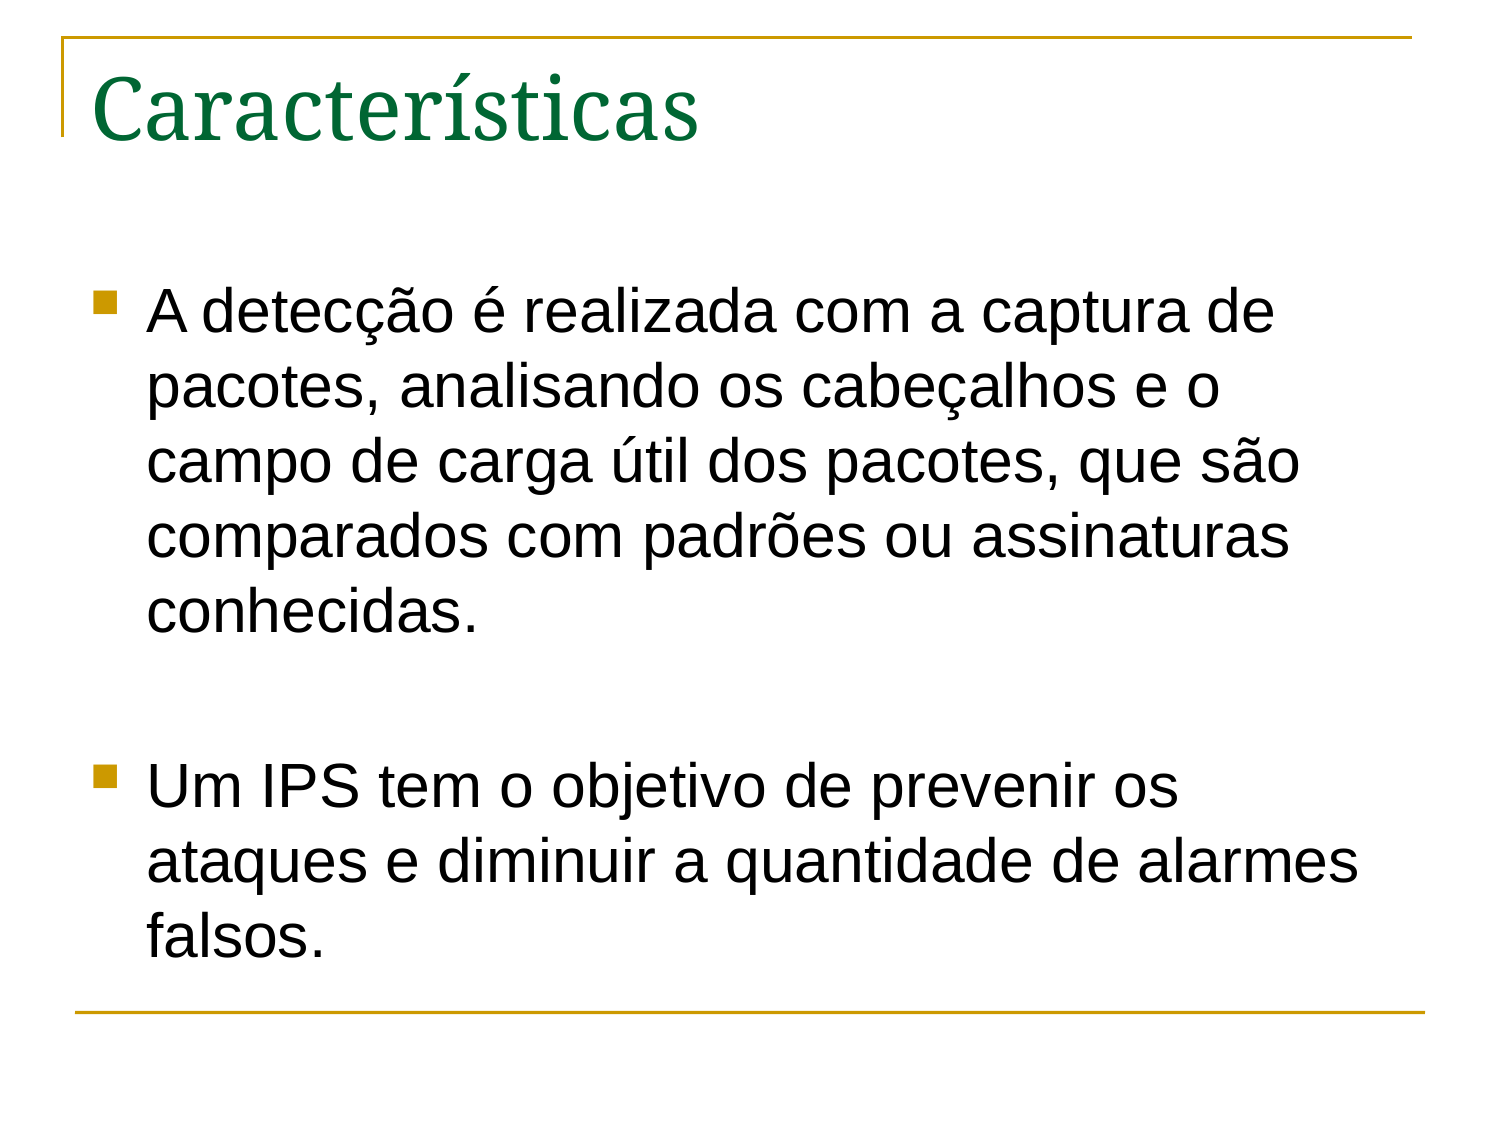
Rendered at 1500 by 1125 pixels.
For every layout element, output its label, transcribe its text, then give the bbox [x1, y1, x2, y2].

list A detecção é realizada com a captura de pacotes, analisando os cabeçalhos e o campo de carga útil dos pacotes, que são comparados com padrões ou assinaturas conhecidas. Um IPS tem o objetivo de prevenir os ataques e diminuir a quantidade de alarmes falsos. [74, 262, 1426, 1006]
title Características [74, 45, 1426, 233]
